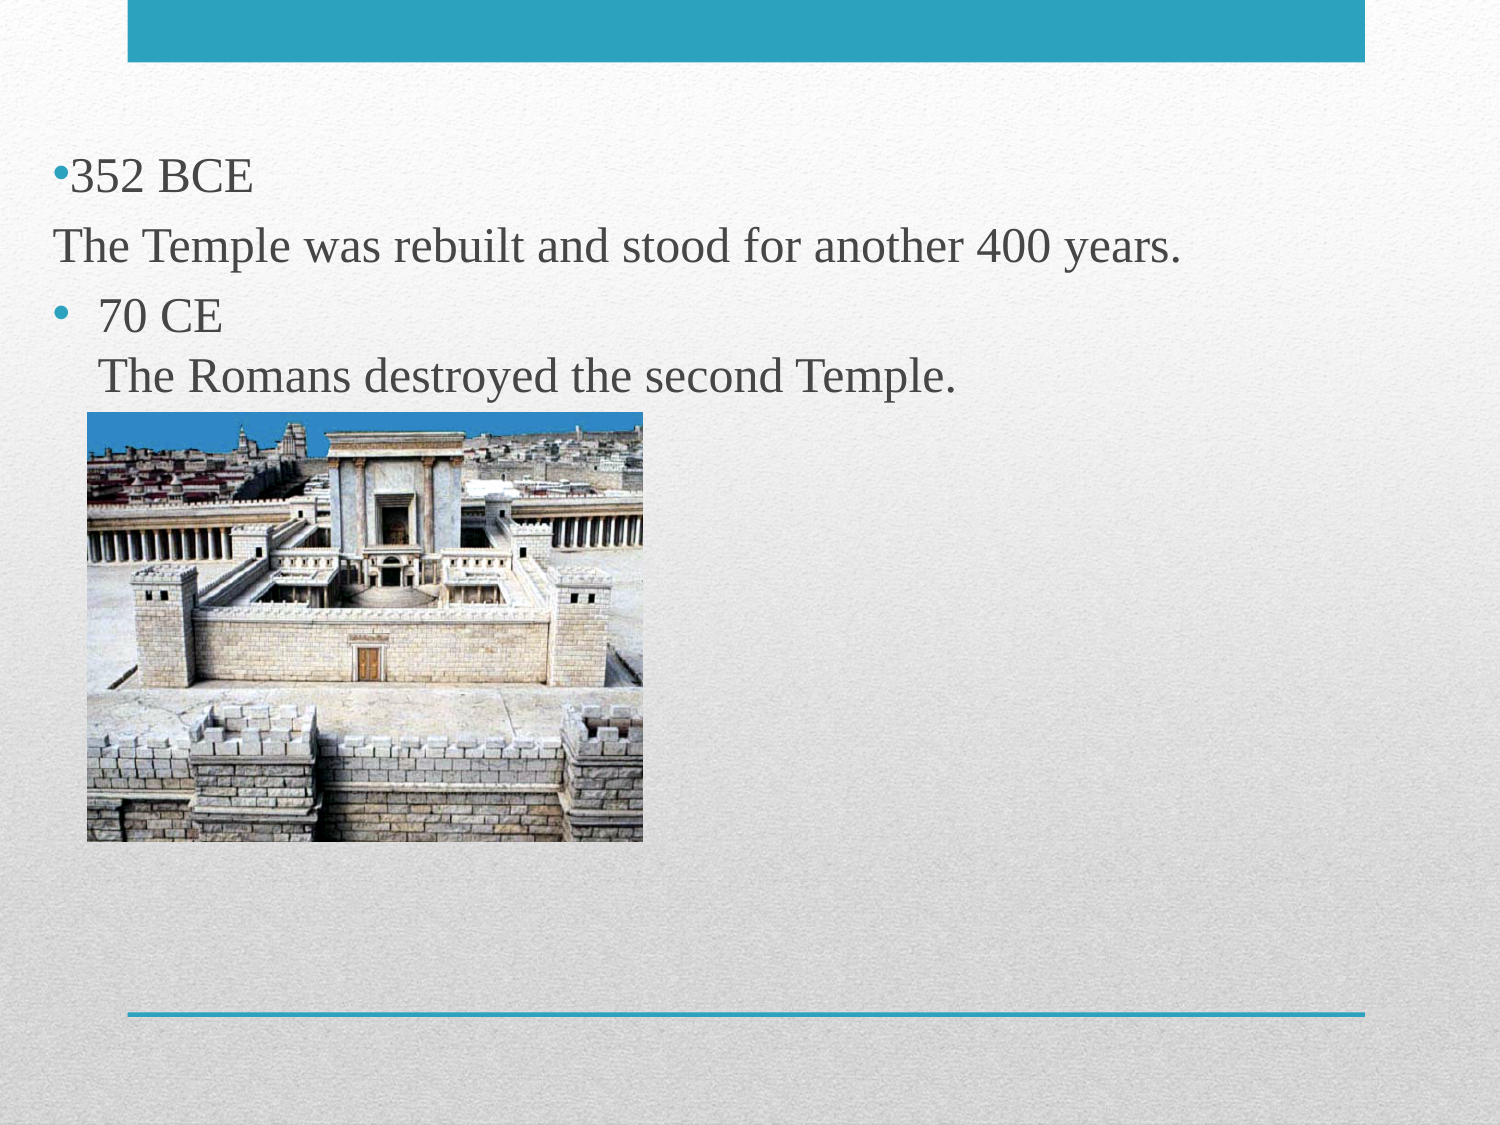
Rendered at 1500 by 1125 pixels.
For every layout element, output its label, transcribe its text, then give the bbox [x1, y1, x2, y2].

list 352 BCE The Temple was rebuilt and stood for another 400 years. 70 CE The Romans destroyed the second Temple. [37, 112, 1375, 413]
picture [86, 411, 644, 842]
